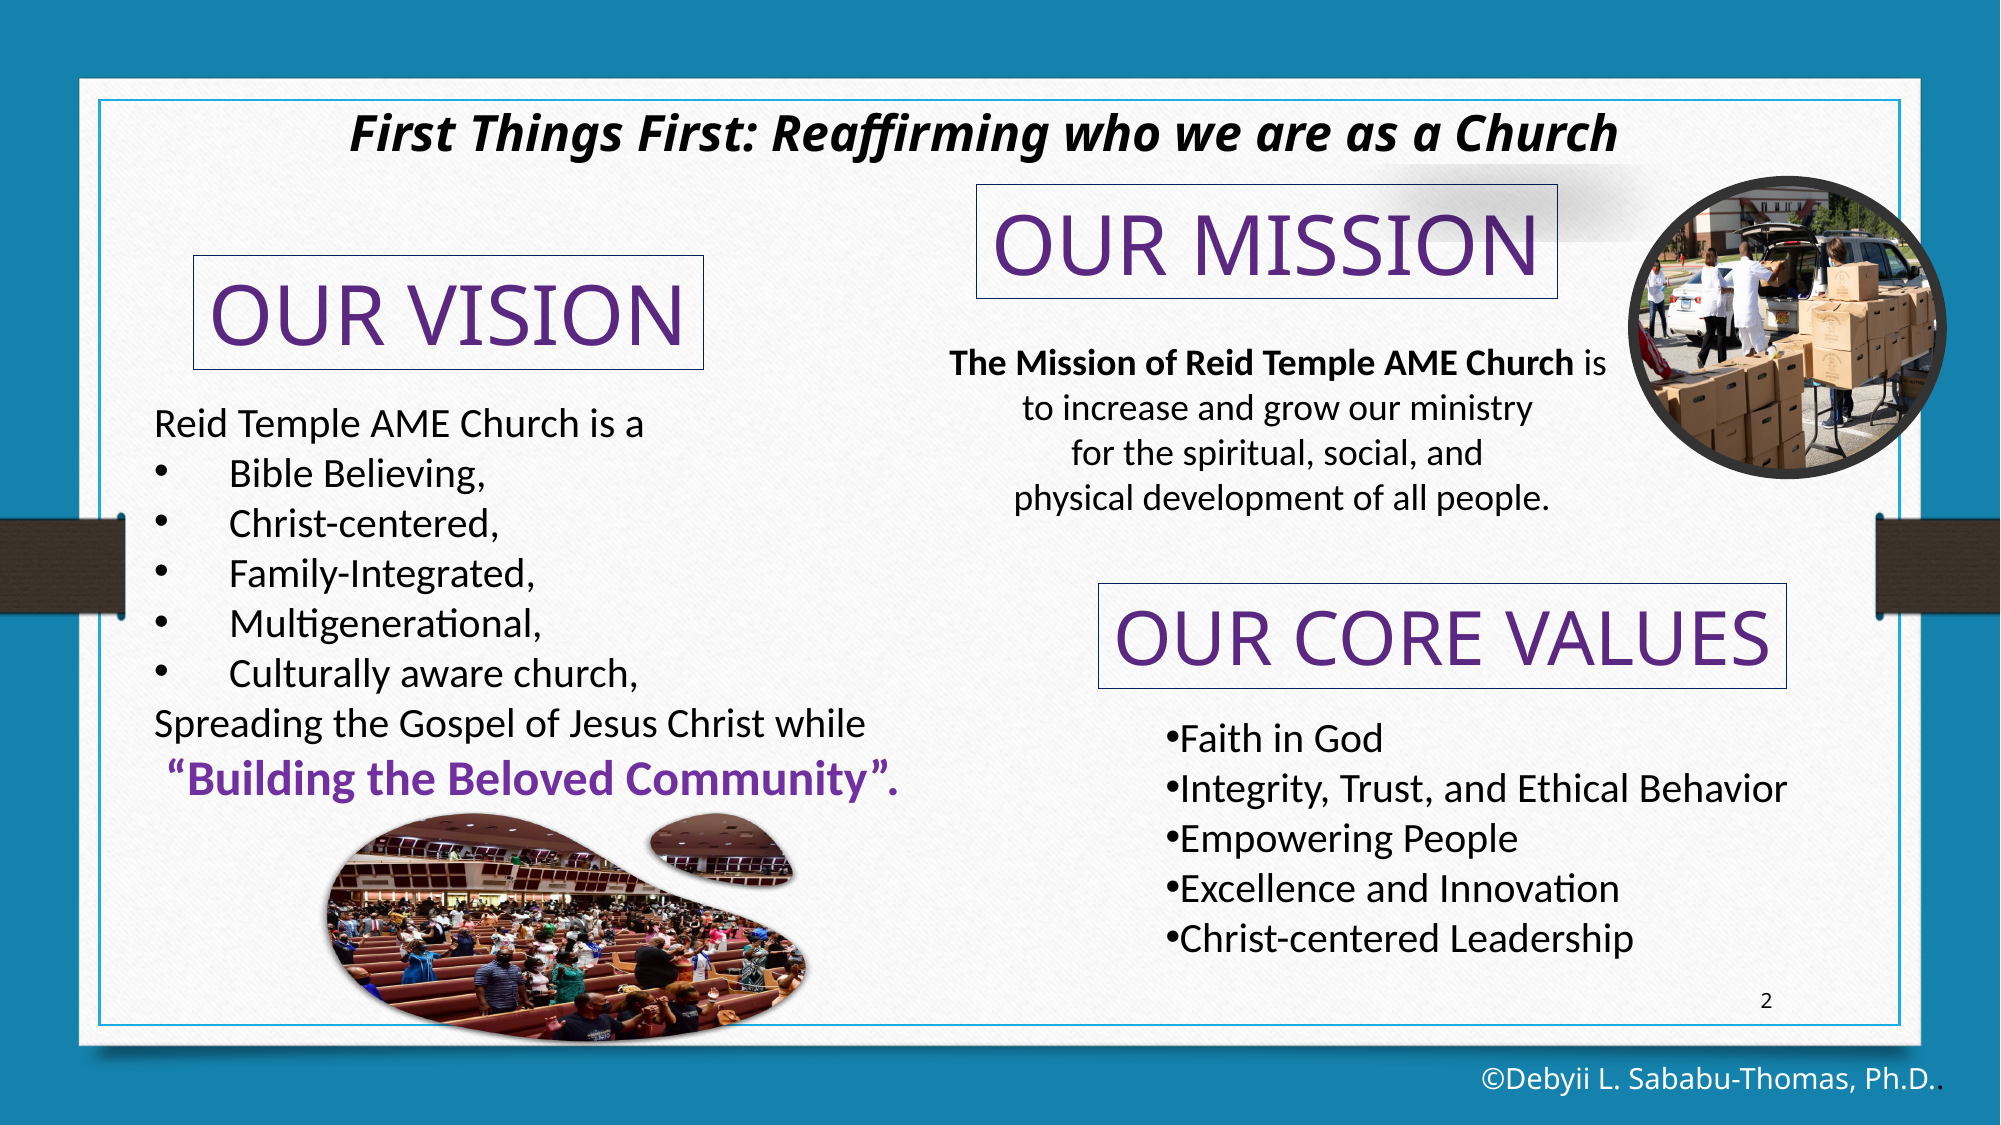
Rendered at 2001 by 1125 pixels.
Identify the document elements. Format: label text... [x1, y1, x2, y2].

text_box First Things First: Reaffirming who we are as a Church [335, 93, 1636, 169]
picture [0, 0, 2001, 1125]
text_box Faith in God Integrity, Trust, and Ethical Behavior Empowering People Excellence and Innovation Christ-centered Leadership [1150, 703, 1859, 969]
slide_number 2 [1698, 979, 1788, 1025]
text_box Reid Temple AME Church is a Bible Believing, Christ-centered, Family-Integrated, Multigenerational, Culturally aware church, Spreading the Gospel of Jesus Christ while “Building the Beloved Community”. [139, 388, 932, 813]
text_box OUR CORE VALUES [1098, 583, 1787, 689]
text_box ©Debyii L. Sababu-Thomas, Ph.D.. [1466, 1052, 2000, 1103]
text_box The Mission of Reid Temple AME Church is to increase and grow our ministry for the spiritual, social, and physical development of all people. [915, 330, 1650, 526]
text_box OUR MISSION [976, 184, 1558, 299]
text_box OUR VISION [193, 255, 704, 370]
